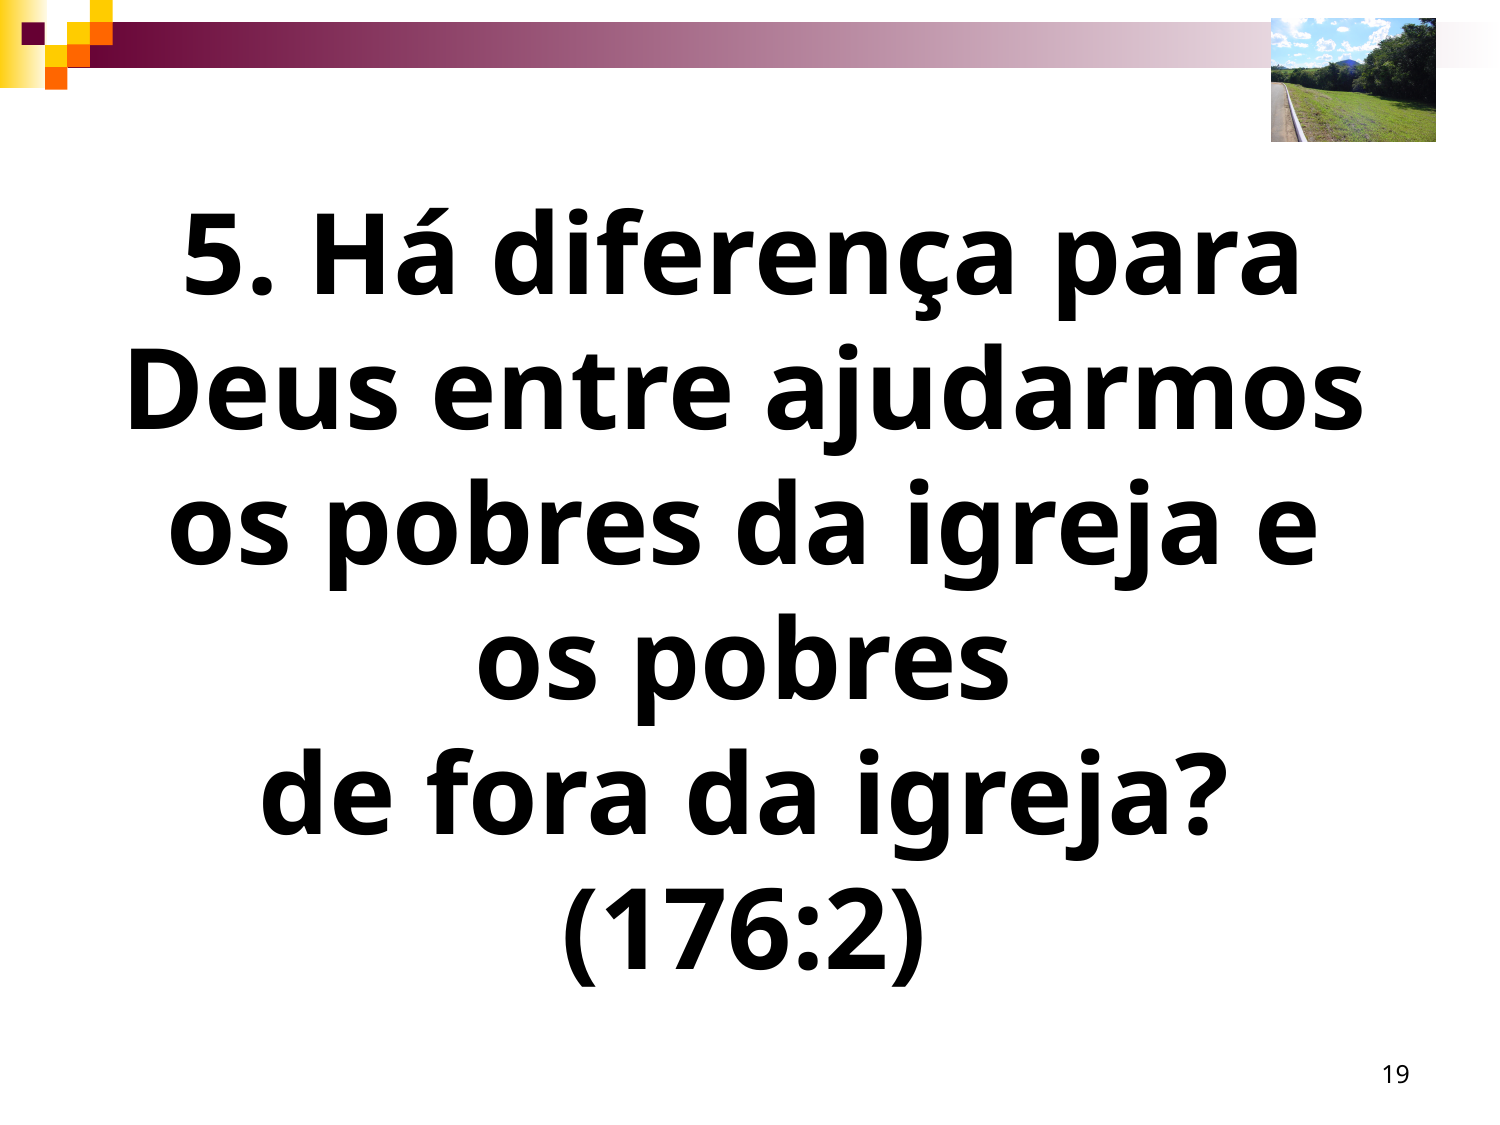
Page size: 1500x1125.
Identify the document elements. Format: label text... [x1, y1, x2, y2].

text_box 5. Há diferença para Deus entre ajudarmos os pobres da igreja e os pobres de fora da igreja? (176:2) [88, 174, 1400, 1000]
picture [1271, 18, 1436, 142]
slide_number 19 [1074, 1025, 1425, 1100]
